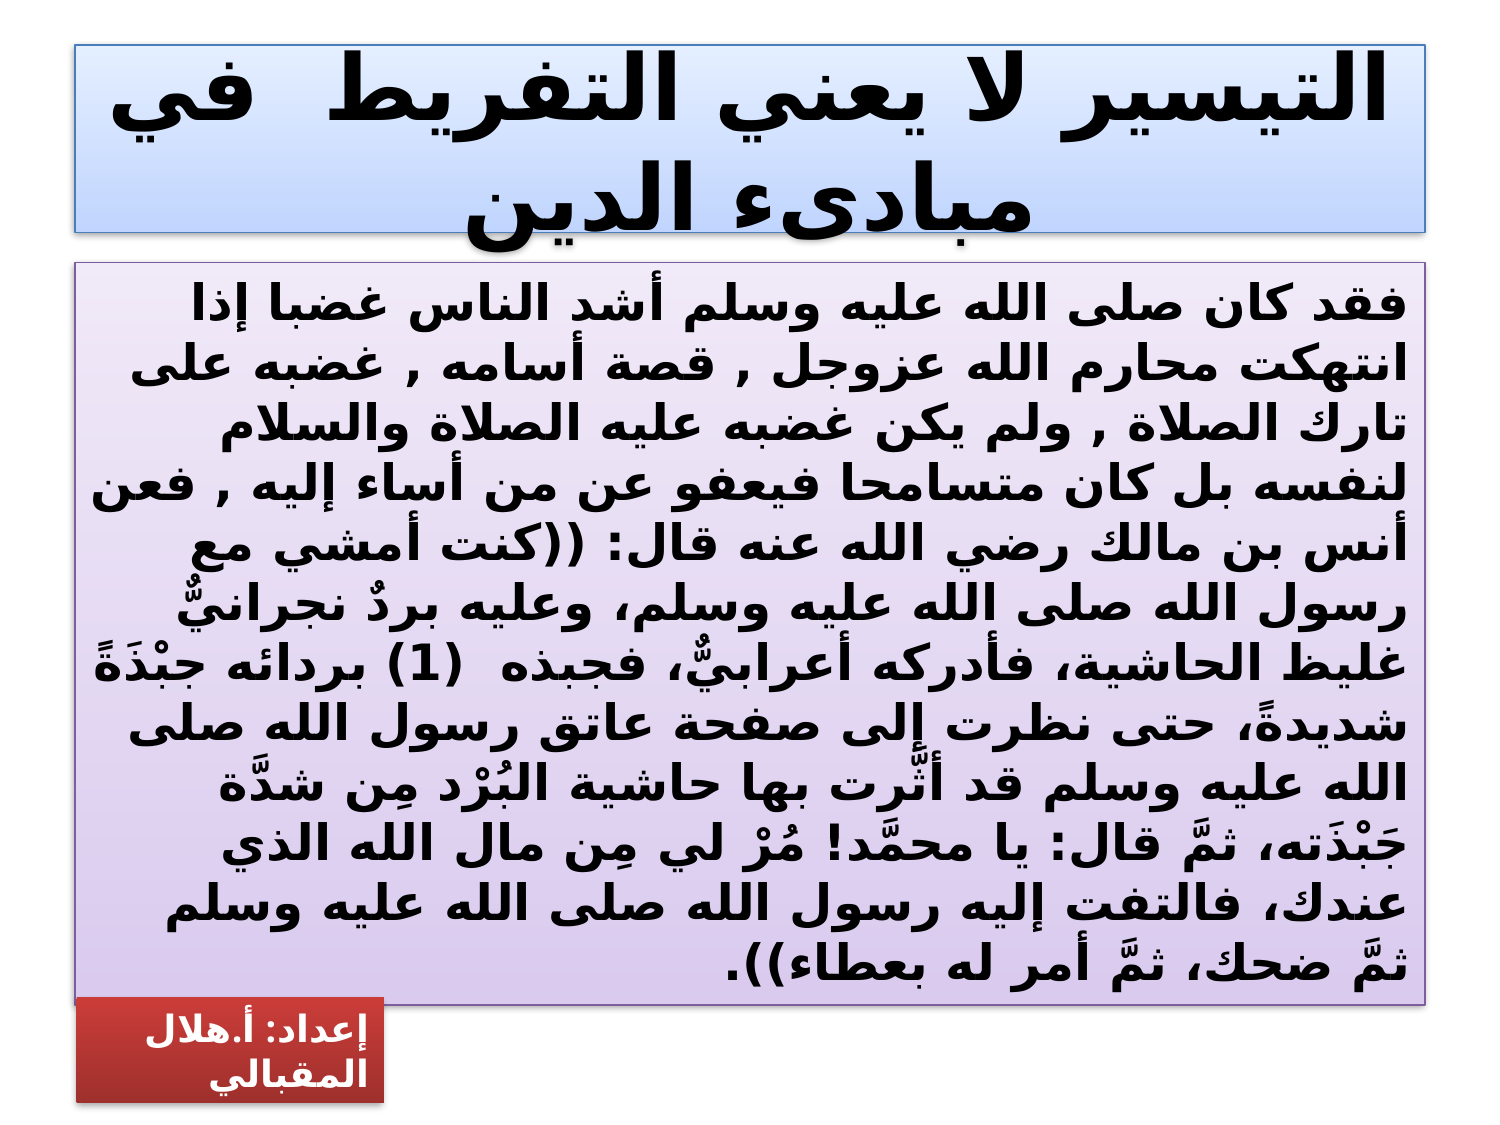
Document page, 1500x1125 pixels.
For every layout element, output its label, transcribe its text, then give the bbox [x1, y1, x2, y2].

list فقد كان صلى الله عليه وسلم أشد الناس غضبا إذا انتهكت محارم الله عزوجل , قصة أسامه , غضبه على تارك الصلاة , ولم يكن غضبه عليه الصلاة والسلام لنفسه بل كان متسامحا فيعفو عن من أساء إليه , فعن أنس بن مالك رضي الله عنه قال: ((كنت أمشي مع رسول الله صلى الله عليه وسلم، وعليه بردٌ نجرانيٌّ غليظ الحاشية، فأدركه أعرابيٌّ، فجبذه (1) بردائه جبْذَةً شديدةً، حتى نظرت إلى صفحة عاتق رسول الله صلى الله عليه وسلم قد أثَّرت بها حاشية البُرْد مِن شدَّة جَبْذَته، ثمَّ قال: يا محمَّد! مُرْ لي مِن مال الله الذي عندك، فالتفت إليه رسول الله صلى الله عليه وسلم ثمَّ ضحك، ثمَّ أمر له بعطاء)). [74, 262, 1426, 1006]
title التيسير لا يعني التفريط في مبادىء الدين [74, 44, 1426, 233]
text_box إعداد: أ.هلال المقبالي [76, 997, 384, 1103]
